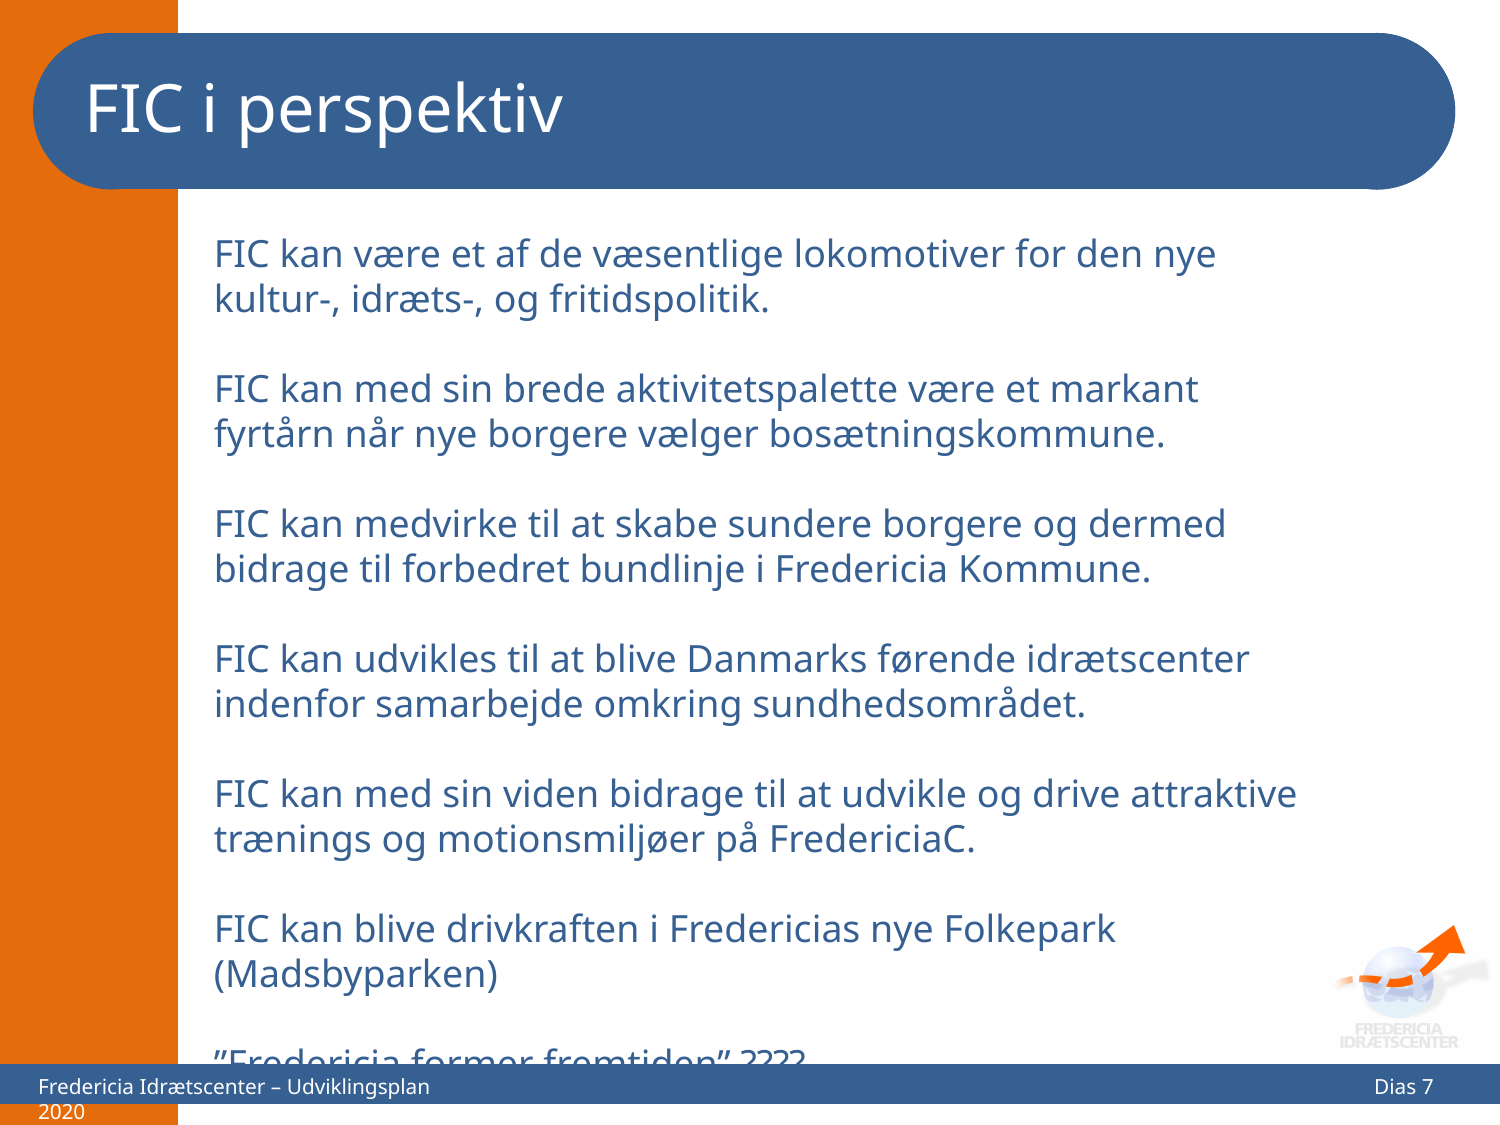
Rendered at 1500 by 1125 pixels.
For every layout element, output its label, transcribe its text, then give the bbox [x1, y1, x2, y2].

text_box FIC kan være et af de væsentlige lokomotiver for den nye kultur-, idræts-, og fritidspolitik. FIC kan med sin brede aktivitetspalette være et markant fyrtårn når nye borgere vælger bosætningskommune. FIC kan medvirke til at skabe sundere borgere og dermed bidrage til forbedret bundlinje i Fredericia Kommune. FIC kan udvikles til at blive Danmarks førende idrætscenter indenfor samarbejde omkring sundhedsområdet. FIC kan med sin viden bidrage til at udvikle og drive attraktive trænings og motionsmiljøer på FredericiaC. FIC kan blive drivkraften i Fredericias nye Folkepark (Madsbyparken) ”Fredericia former fremtiden” ???? [199, 222, 1325, 1125]
picture [1325, 925, 1500, 1048]
text_box FIC i perspektiv [70, 58, 1395, 154]
